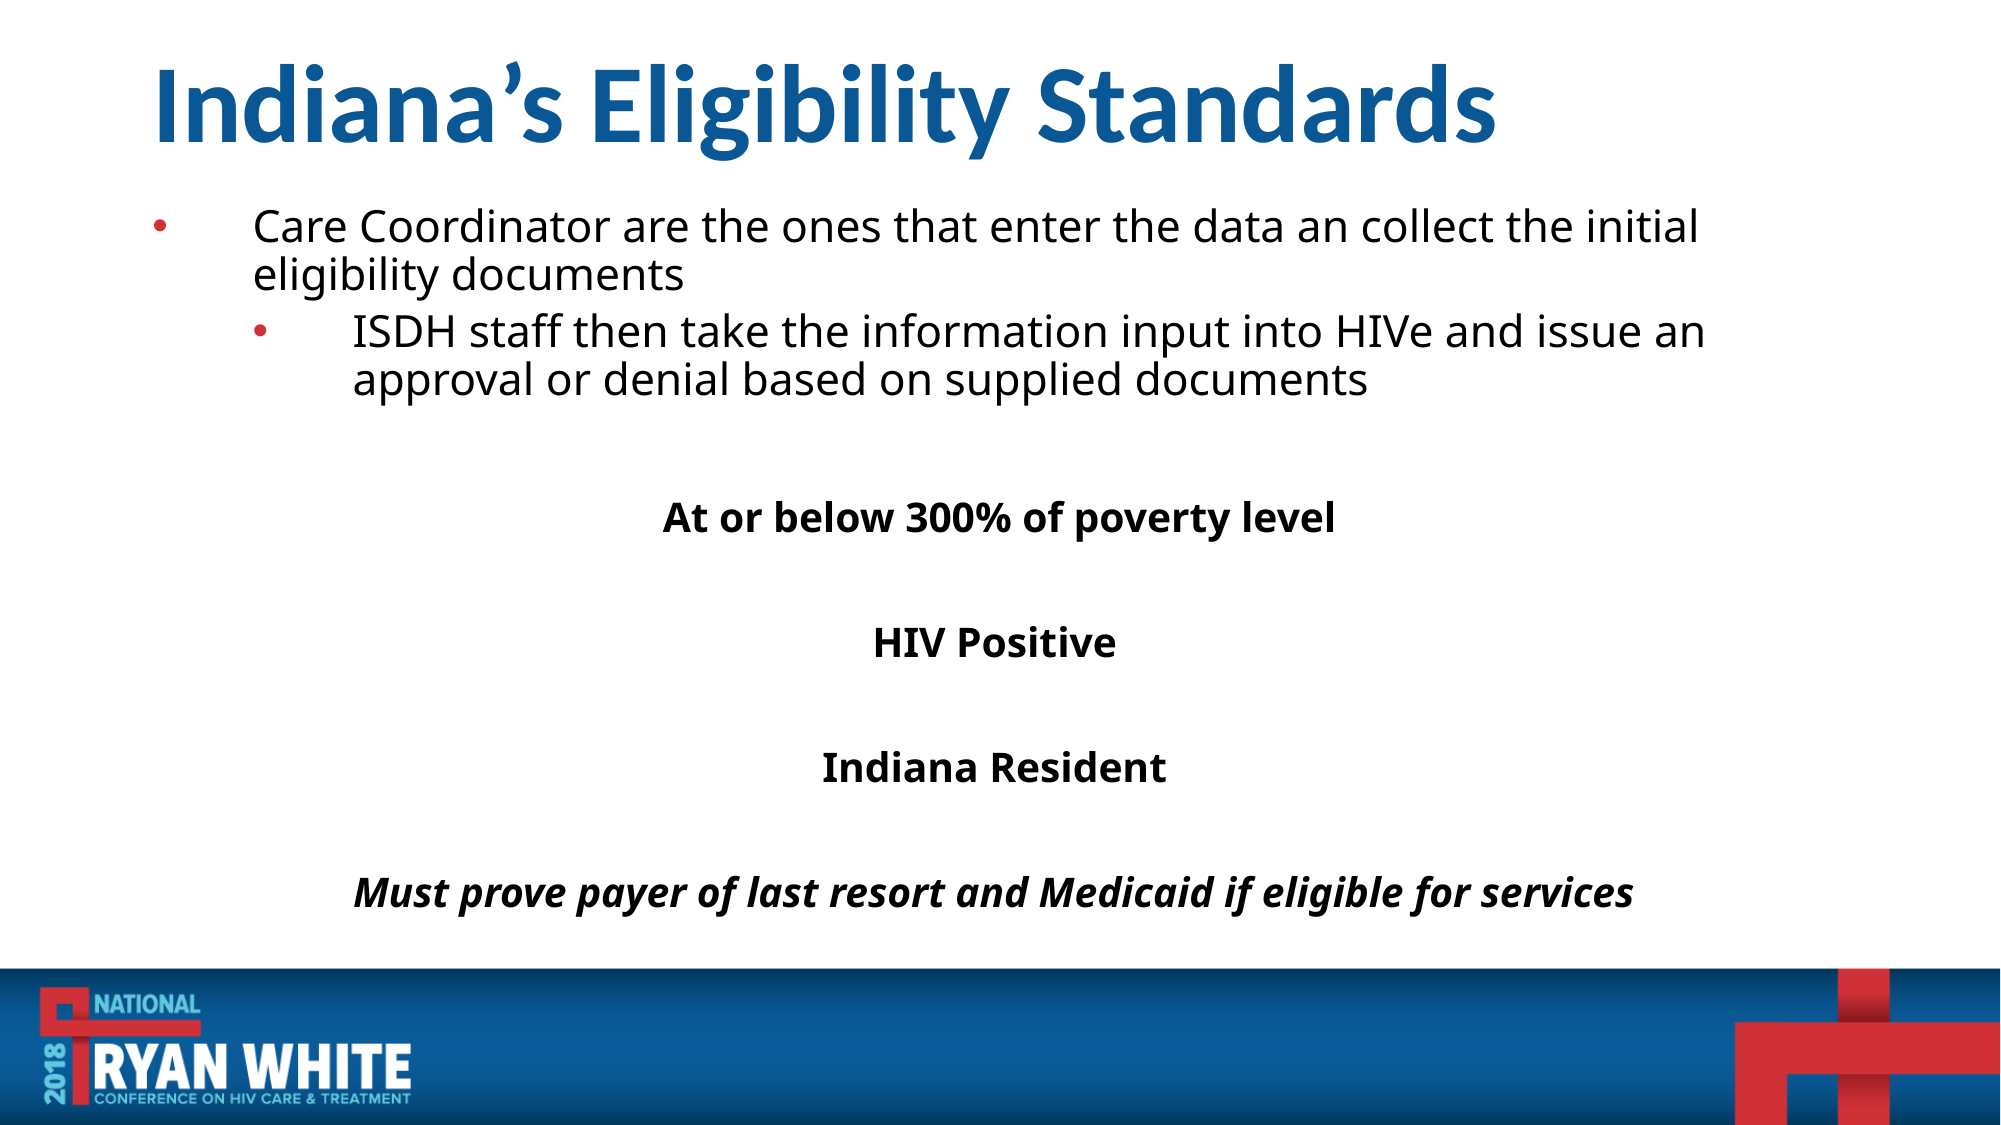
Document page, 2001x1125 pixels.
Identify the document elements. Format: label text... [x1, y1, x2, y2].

picture [0, 0, 2001, 1125]
title Indiana’s Eligibility Standards [137, 38, 1863, 175]
list Care Coordinator are the ones that enter the data an collect the initial eligibility documents ISDH staff then take the information input into HIVe and issue an approval or denial based on supplied documents At or below 300% of poverty level HIV Positive Indiana Resident Must prove payer of last resort and Medicaid if eligible for services [137, 196, 1863, 927]
